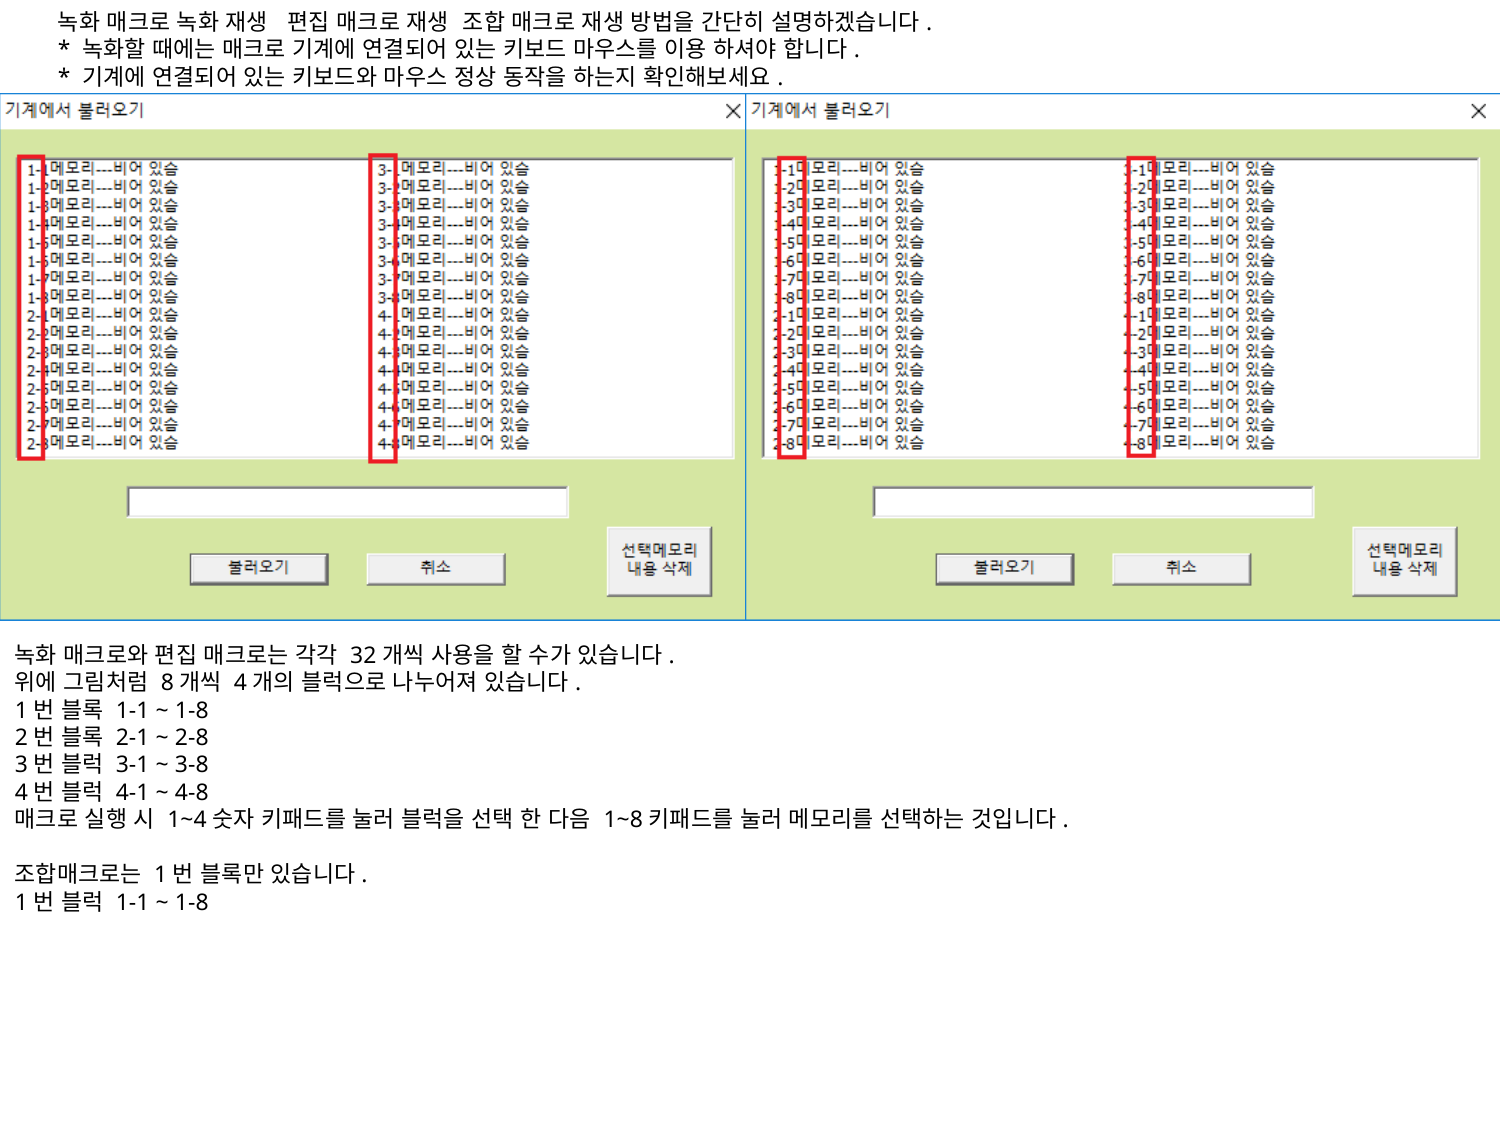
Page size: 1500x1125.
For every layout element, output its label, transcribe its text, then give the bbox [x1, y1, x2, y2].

text_box 녹화 매크로와 편집 매크로는 각각 32개씩 사용을 할 수가 있습니다. 위에 그림처럼 8개씩 4개의 블럭으로 나누어져 있습니다. 1번 블록 1-1 ~ 1-8 2번 블록 2-1 ~ 2-8 3번 블럭 3-1 ~ 3-8 4번 블럭 4-1 ~ 4-8 매크로 실행 시 1~4숫자 키패드를 눌러 블럭을 선택 한 다음 1~8키패드를 눌러 메모리를 선택하는 것입니다. 조합매크로는 1번 블록만 있습니다. 1번 블럭 1-1 ~ 1-8 [0, 632, 1150, 1060]
picture [0, 93, 1500, 622]
text_box 녹화 매크로 녹화 재생 편집 매크로 재생 조합 매크로 재생 방법을 간단히 설명하겠습니다. * 녹화할 때에는 매크로 기계에 연결되어 있는 키보드 마우스를 이용 하셔야 합니다. * 기계에 연결되어 있는 키보드와 마우스 정상 동작을 하는지 확인해보세요. [43, 0, 948, 92]
